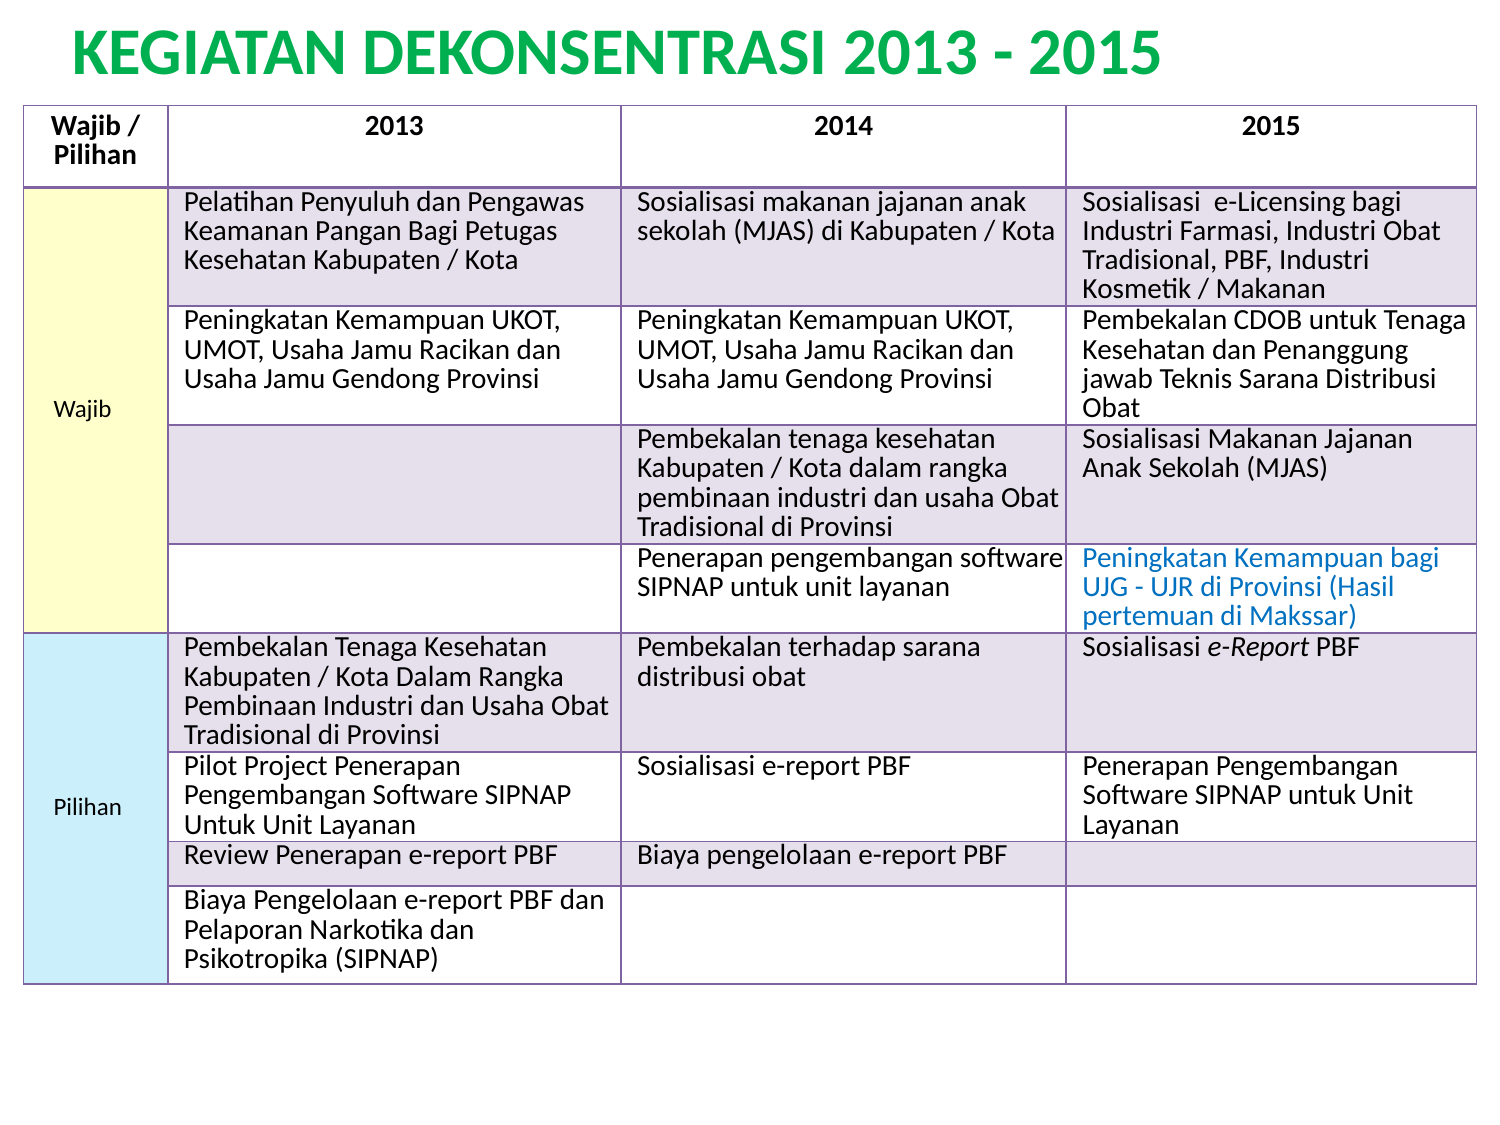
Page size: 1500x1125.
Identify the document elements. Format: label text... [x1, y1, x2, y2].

table_cell Sosialisasi Makanan Jajanan Anak Sekolah (MJAS) [1067, 426, 1476, 543]
table_cell Pembekalan tenaga kesehatan Kabupaten / Kota dalam rangka pembinaan industri dan usaha Obat Tradisional di Provinsi [622, 426, 1065, 543]
table_cell Sosialisasi e-report PBF [622, 753, 1065, 841]
table_header 2013 [169, 106, 620, 186]
table_cell Penerapan pengembangan software SIPNAP untuk unit layanan [622, 545, 1065, 632]
title KEGIATAN DEKONSENTRASI 2013 - 2015 [0, 0, 1372, 94]
table_header 2015 [1067, 106, 1476, 186]
table_cell Pelatihan Penyuluh dan Pengawas Keamanan Pangan Bagi Petugas Kesehatan Kabupaten / Kota [169, 189, 620, 305]
table_cell Pembekalan CDOB untuk Tenaga Kesehatan dan Penanggung jawab Teknis Sarana Distribusi Obat [1067, 307, 1476, 424]
table_cell Sosialisasi e-Licensing bagi Industri Farmasi, Industri Obat Tradisional, PBF, Industri Kosmetik / Makanan [1067, 189, 1476, 305]
table_cell Biaya Pengelolaan e-report PBF dan Pelaporan Narkotika dan Psikotropika (SIPNAP) [169, 887, 620, 983]
table_cell Sosialisasi e-Report PBF [1067, 634, 1476, 751]
table_cell [169, 545, 620, 632]
table_cell Wajib [24, 189, 167, 632]
table_cell Biaya pengelolaan e-report PBF [622, 842, 1065, 885]
table_cell [1067, 887, 1476, 983]
table_cell [169, 426, 620, 543]
table_cell Peningkatan Kemampuan UKOT, UMOT, Usaha Jamu Racikan dan Usaha Jamu Gendong Provinsi [169, 307, 620, 424]
table_cell Pilot Project Penerapan Pengembangan Software SIPNAP Untuk Unit Layanan [169, 753, 620, 841]
table_cell Penerapan Pengembangan Software SIPNAP untuk Unit Layanan [1067, 753, 1476, 841]
table_cell Pembekalan Tenaga Kesehatan Kabupaten / Kota Dalam Rangka Pembinaan Industri dan Usaha Obat Tradisional di Provinsi [169, 634, 620, 751]
table_cell Peningkatan Kemampuan bagi UJG - UJR di Provinsi (Hasil pertemuan di Makssar) [1067, 545, 1476, 632]
table_cell Pilihan [24, 634, 167, 983]
table_cell [622, 887, 1065, 983]
table_cell Review Penerapan e-report PBF [169, 842, 620, 885]
table_cell Pembekalan terhadap sarana distribusi obat [622, 634, 1065, 751]
table_cell Peningkatan Kemampuan UKOT, UMOT, Usaha Jamu Racikan dan Usaha Jamu Gendong Provinsi [622, 307, 1065, 424]
table_cell [1067, 842, 1476, 885]
table_header Wajib / Pilihan [24, 106, 167, 186]
table_cell Sosialisasi makanan jajanan anak sekolah (MJAS) di Kabupaten / Kota [622, 189, 1065, 305]
table_header 2014 [622, 106, 1065, 186]
